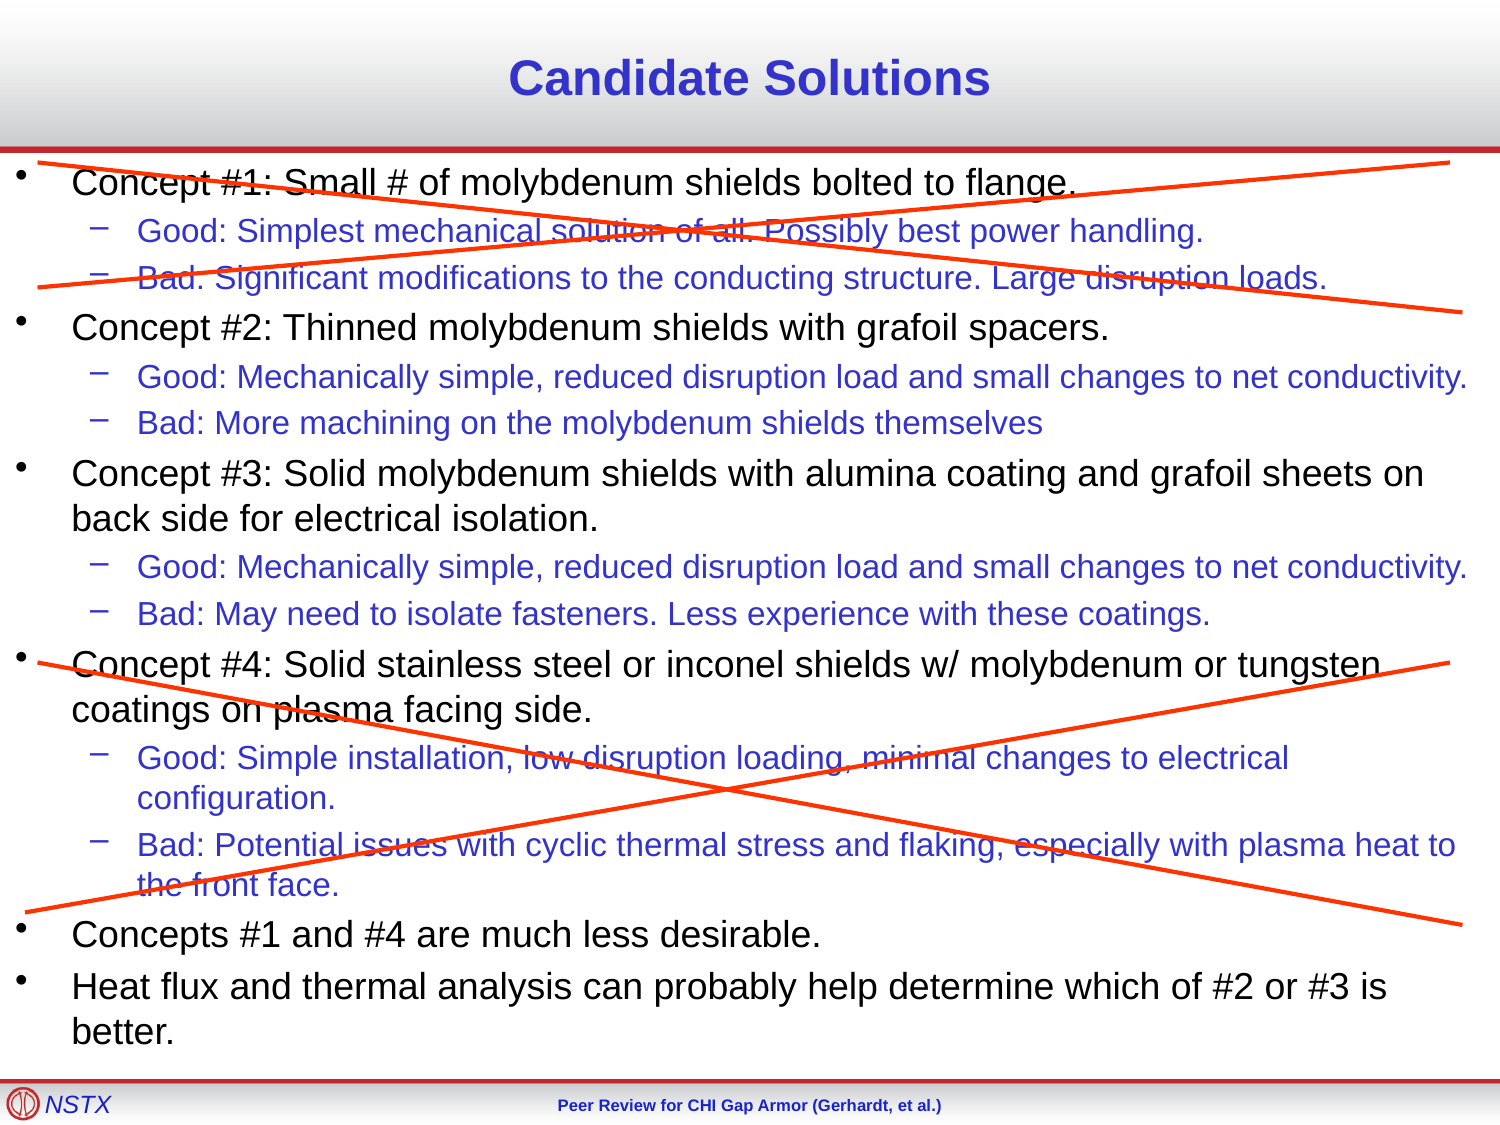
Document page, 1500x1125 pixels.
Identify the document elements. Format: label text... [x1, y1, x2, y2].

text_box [37, 662, 1463, 926]
list Concept #1: Small # of molybdenum shields bolted to flange. Good: Simplest mechanical solution of all. Possibly best power handling. Bad: Significant modifications to the conducting structure. Large disruption loads. Concept #2: Thinned molybdenum shields with grafoil spacers. Good: Mechanically simple, reduced disruption load and small changes to net conductivity. Bad: More machining on the molybdenum shields themselves Concept #3: Solid molybdenum shields with alumina coating and grafoil sheets on back side for electrical isolation. Good: Mechanically simple, reduced disruption load and small changes to net conductivity. Bad: May need to isolate fasteners. Less experience with these coatings. Concept #4: Solid stainless steel or inconel shields w/ molybdenum or tungsten coatings on plasma facing side. Good: Simple installation, low disruption loading, minimal changes to electrical configuration. Bad: Potential issues with cyclic thermal stress and flaking, especially with plasma heat to the front face. Concepts #1 and #4 are much less desirable. Heat flux and thermal analysis can probably help determine which of #2 or #3 is better. [0, 149, 1500, 963]
picture [0, 1079, 1500, 1125]
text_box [24, 662, 35, 913]
title Candidate Solutions [0, 0, 1500, 149]
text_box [37, 162, 1463, 313]
